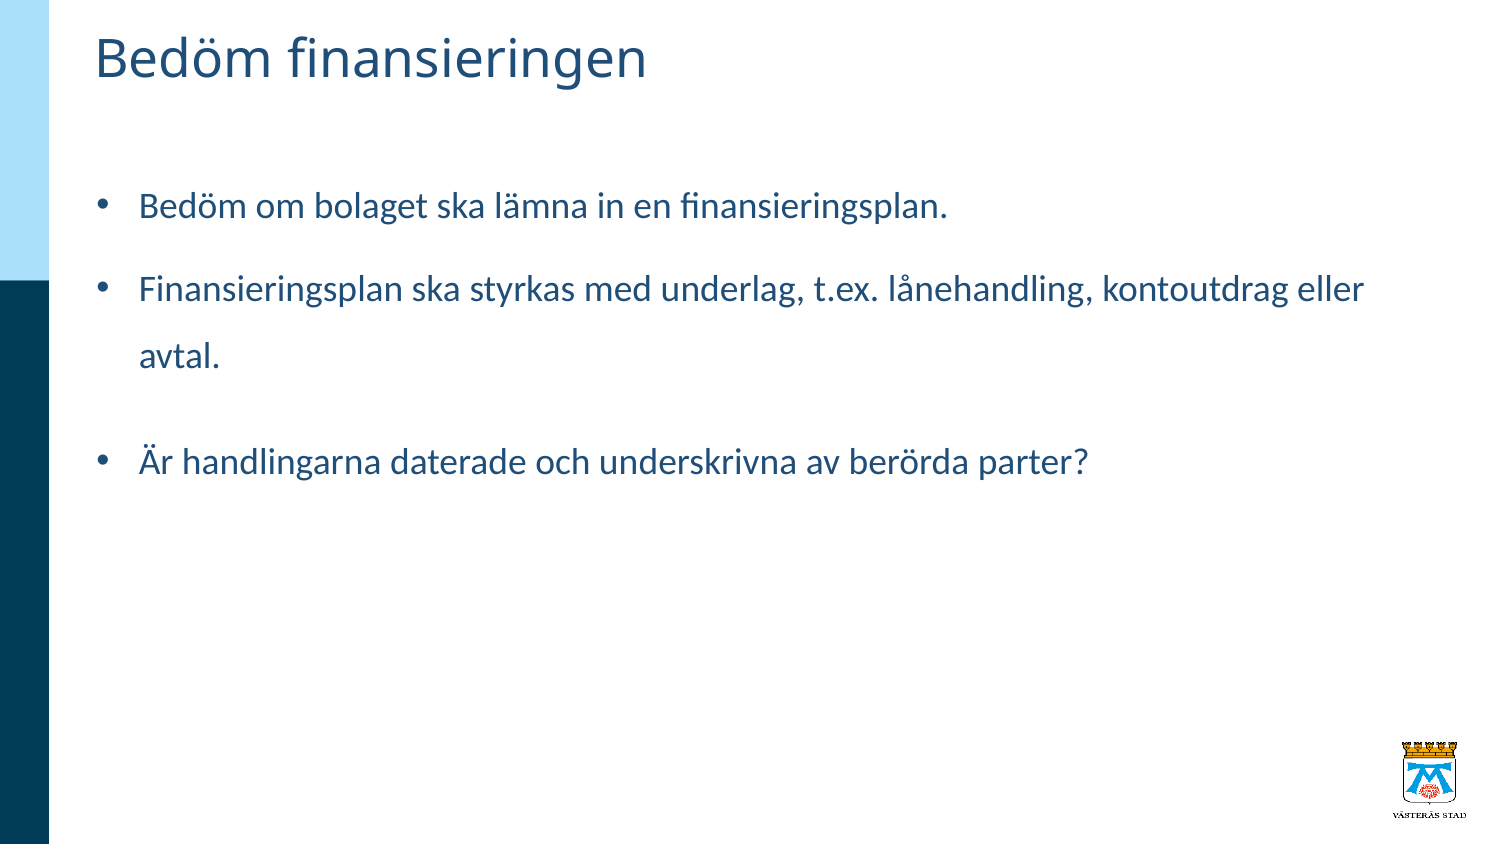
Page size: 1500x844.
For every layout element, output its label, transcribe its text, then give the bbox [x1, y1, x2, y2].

list Bedöm om bolaget ska lämna in en finansieringsplan. Finansieringsplan ska styrkas med underlag, t.ex. lånehandling, kontoutdrag eller avtal. Är handlingarna daterade och underskrivna av berörda parter? [81, 128, 1452, 752]
picture [1392, 742, 1466, 818]
picture [0, 0, 49, 280]
title Bedöm finansieringen [79, 22, 1450, 99]
